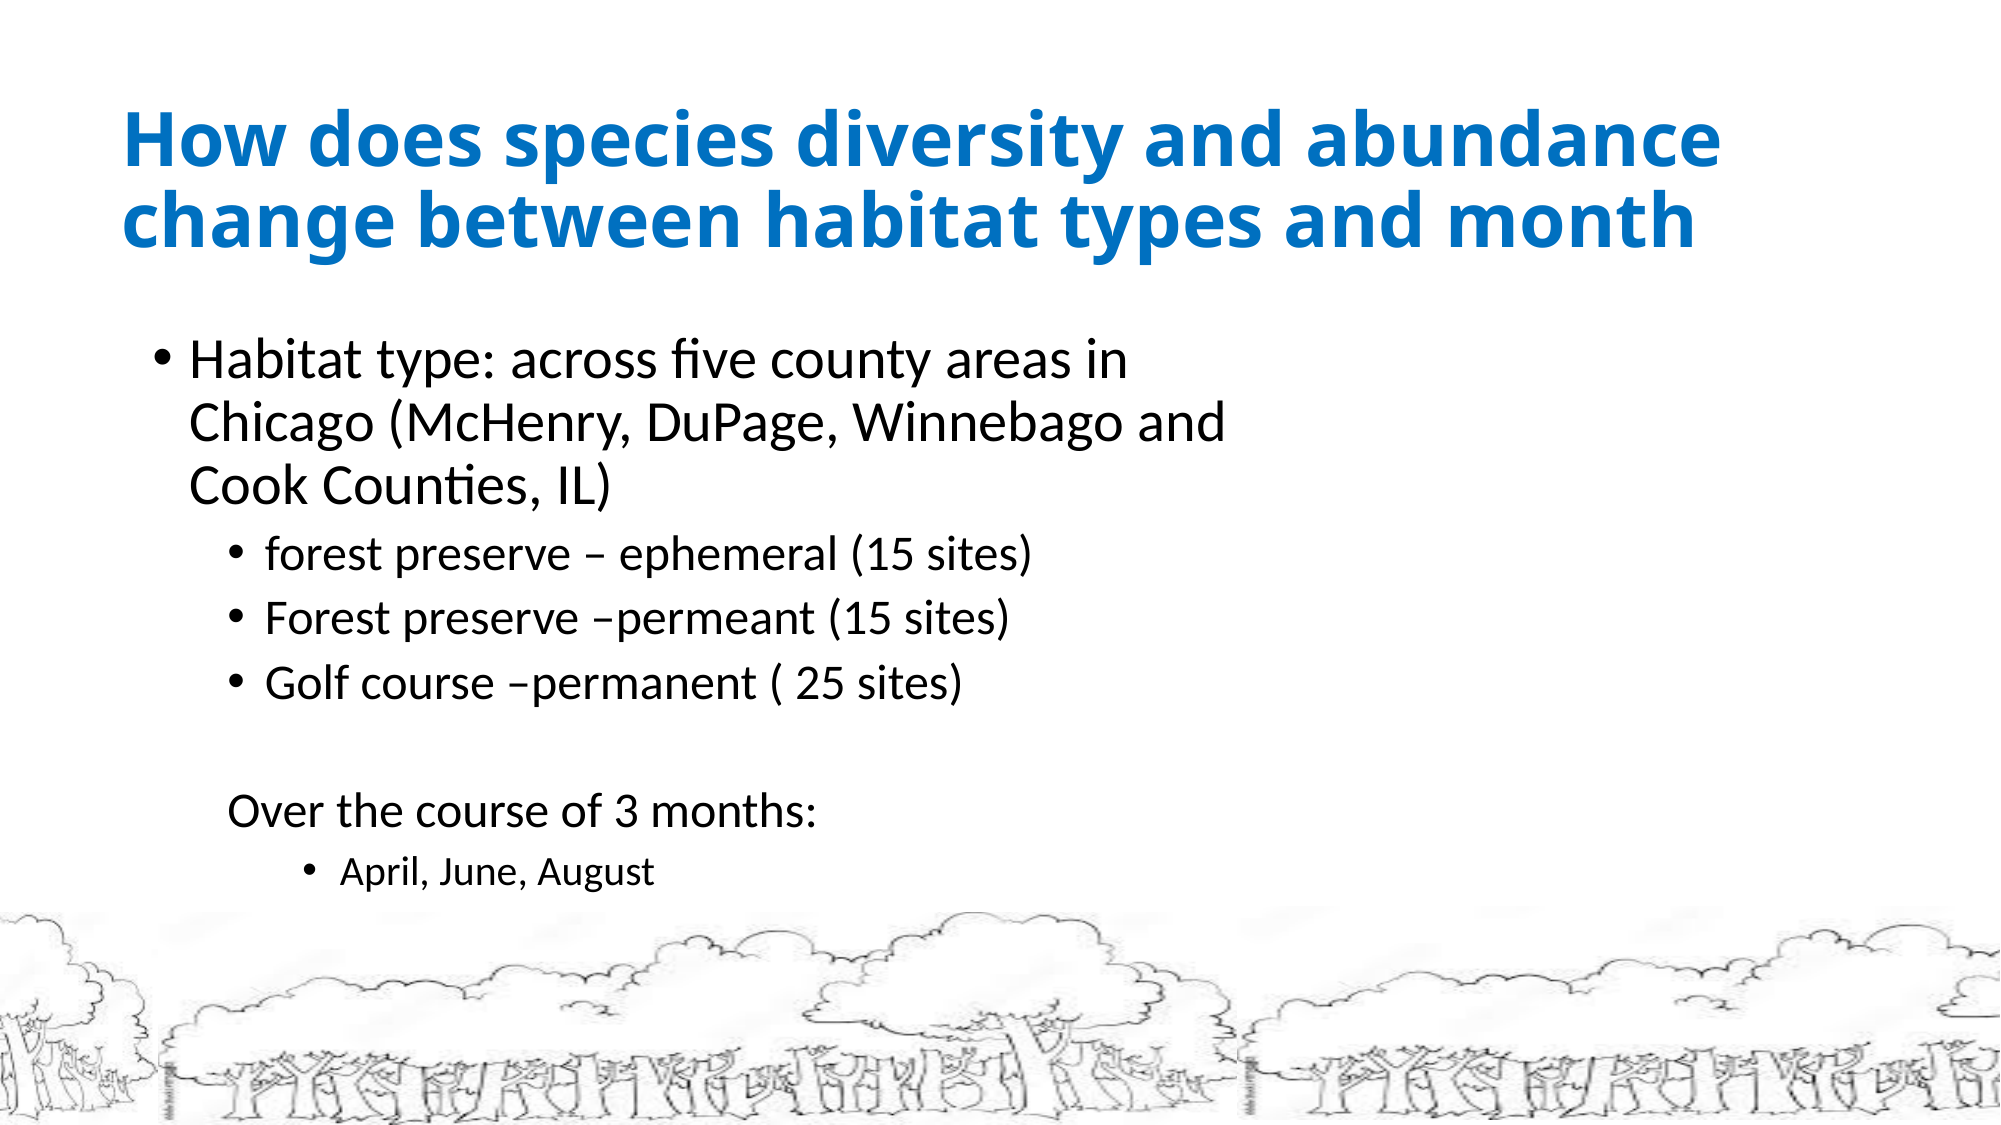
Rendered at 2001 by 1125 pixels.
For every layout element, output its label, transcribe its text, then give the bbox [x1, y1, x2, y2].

picture [0, 906, 2000, 1125]
list Habitat type: across five county areas in Chicago (McHenry, DuPage, Winnebago and Cook Counties, IL) forest preserve – ephemeral (15 sites) Forest preserve –permeant (15 sites) Golf course –permanent ( 25 sites) Over the course of 3 months: April, June, August [137, 320, 1272, 912]
title How does species diversity and abundance change between habitat types and month [106, 73, 1832, 292]
